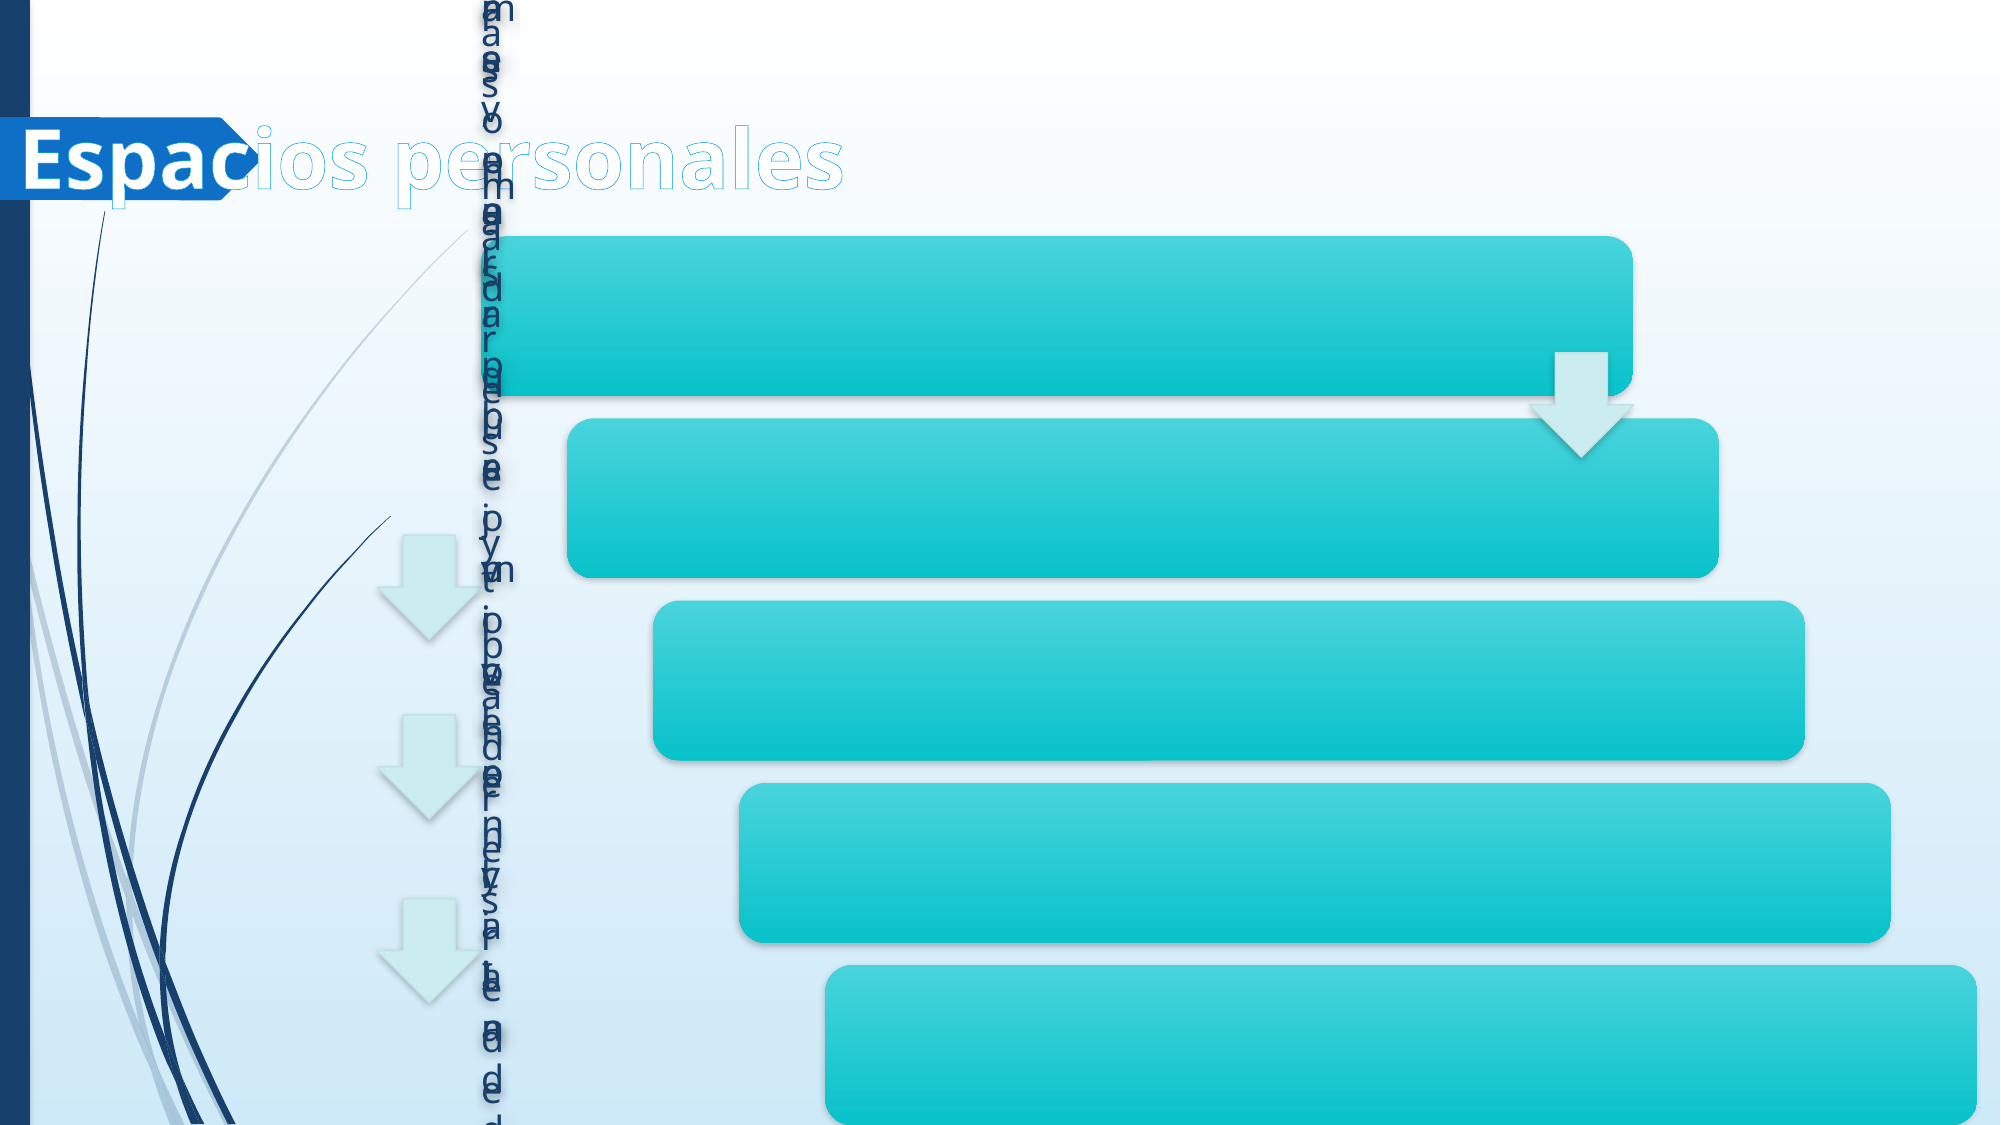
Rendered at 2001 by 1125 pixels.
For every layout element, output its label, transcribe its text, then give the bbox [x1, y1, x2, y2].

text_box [480, 235, 1978, 1125]
text_box Espacios personales [3, 98, 862, 213]
